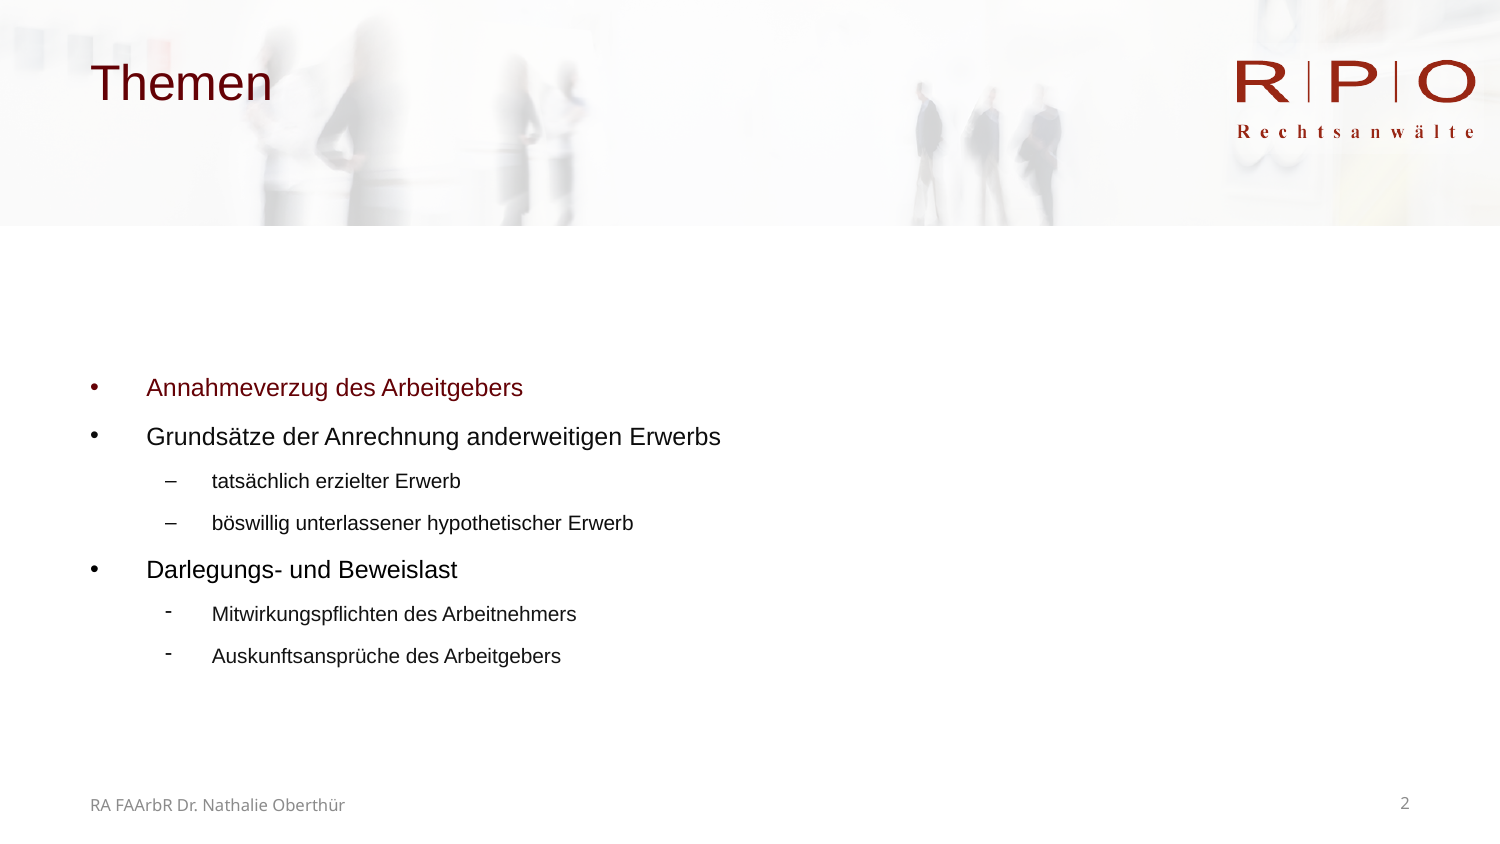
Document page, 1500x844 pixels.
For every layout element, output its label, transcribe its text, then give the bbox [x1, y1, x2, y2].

slide_number 2 [1074, 782, 1425, 827]
title Themen [75, 33, 1162, 140]
list Annahmeverzug des Arbeitgebers Grundsätze der Anrechnung anderweitigen Erwerbs tatsächlich erzielter Erwerb böswillig unterlassener hypothetischer Erwerb Darlegungs- und Beweislast Mitwirkungspflichten des Arbeitnehmers Auskunftsansprüche des Arbeitgebers [75, 265, 1425, 754]
slide_number RA FAArbR Dr. Nathalie Oberthür [75, 782, 425, 827]
picture [1227, 43, 1484, 154]
